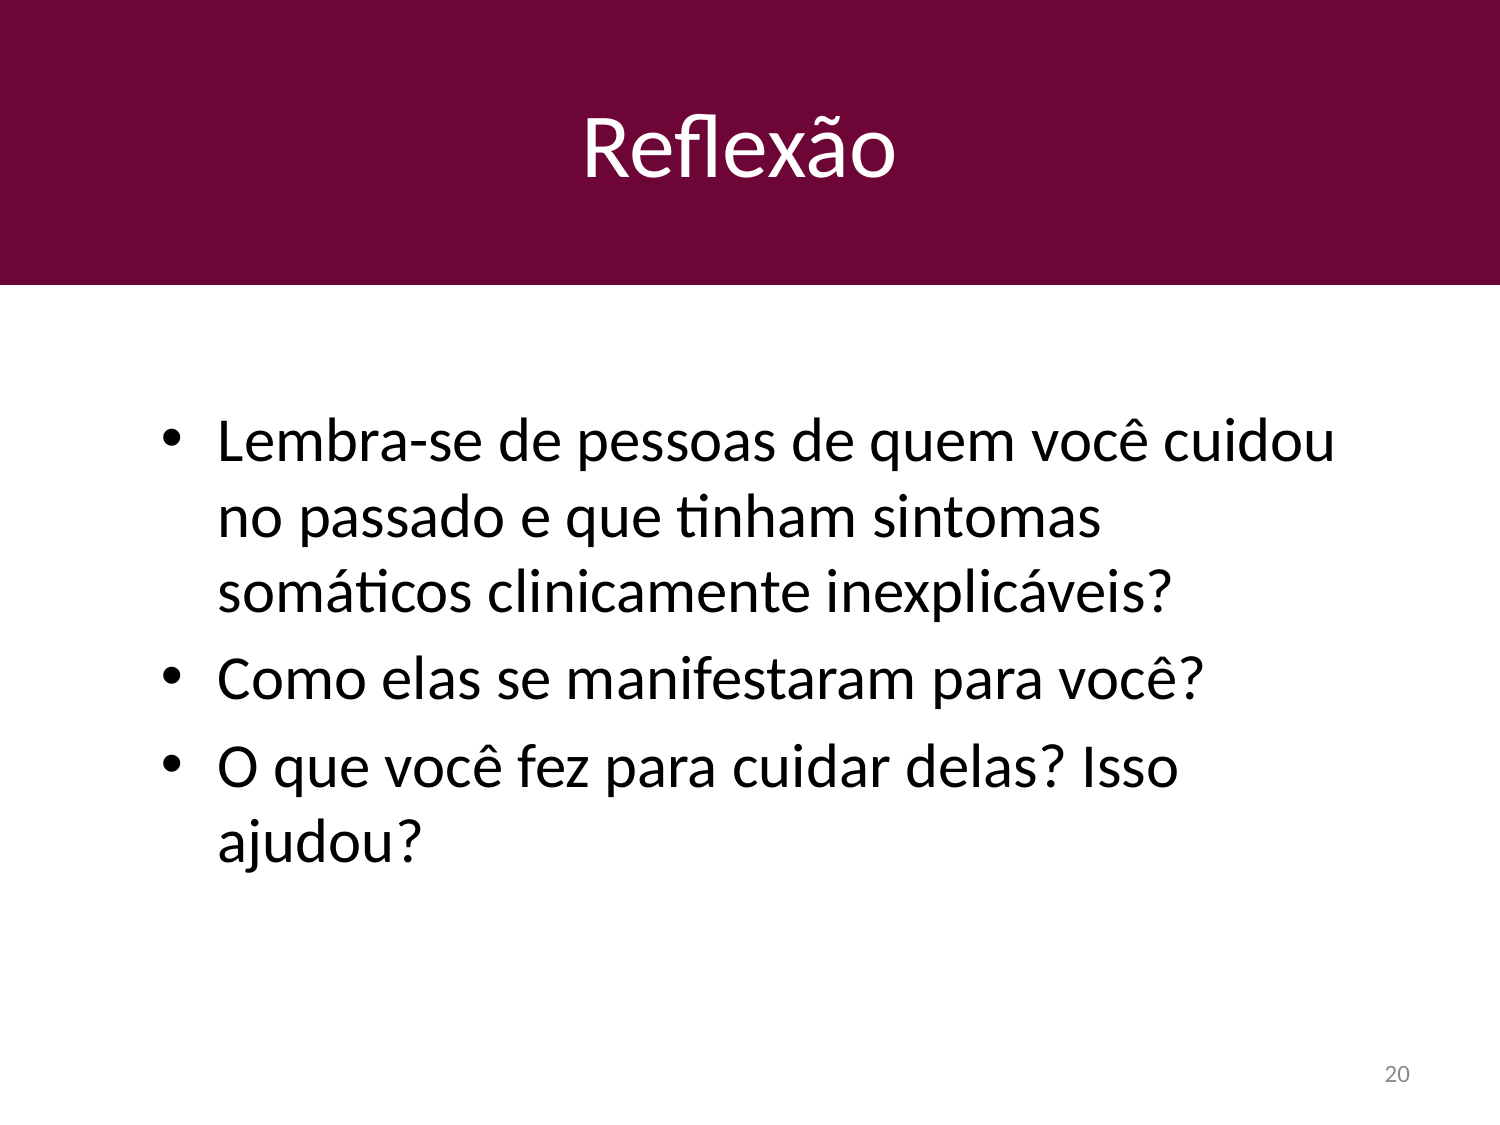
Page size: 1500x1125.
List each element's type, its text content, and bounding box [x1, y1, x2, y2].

slide_number 20 [1074, 1042, 1425, 1103]
title Reflexão [0, 0, 1500, 281]
list Lembra-se de pessoas de quem você cuidou no passado e que tinham sintomas somáticos clinicamente inexplicáveis? Como elas se manifestaram para você? O que você fez para cuidar delas? Isso ajudou? [145, 391, 1355, 936]
text_box [0, 281, 1500, 285]
